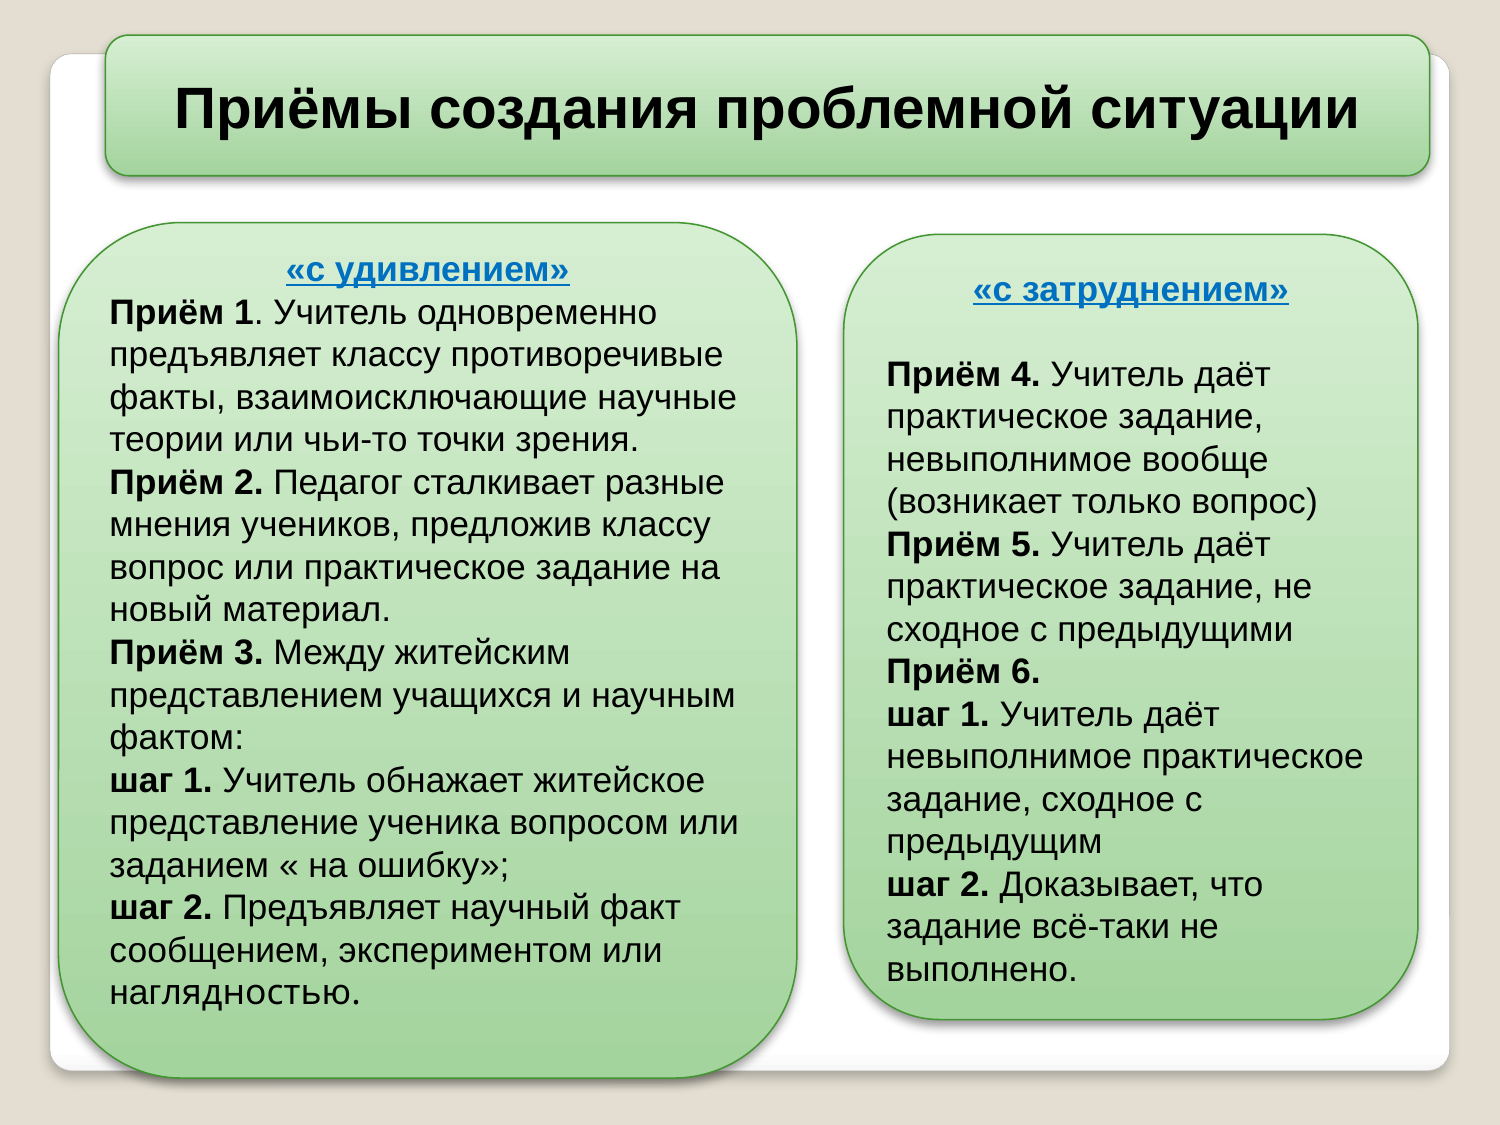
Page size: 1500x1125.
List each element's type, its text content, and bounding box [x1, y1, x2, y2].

text_box «с затруднением» Приём 4. Учитель даёт практическое задание, невыполнимое вообще (возникает только вопрос) Приём 5. Учитель даёт практическое задание, не сходное с предыдущими Приём 6. шаг 1. Учитель даёт невыполнимое практическое задание, сходное с предыдущим шаг 2. Доказывает, что задание всё-таки не выполнено. [842, 233, 1419, 1021]
text_box Приёмы создания проблемной ситуации [104, 34, 1431, 177]
text_box «с удивлением» Приём 1. Учитель одновременно предъявляет классу противоречивые факты, взаимоисключающие научные теории или чьи-то точки зрения. Приём 2. Педагог сталкивает разные мнения учеников, предложив классу вопрос или практическое задание на новый материал. Приём 3. Между житейским представлением учащихся и научным фактом: шаг 1. Учитель обнажает житейское представление ученика вопросом или заданием « на ошибку»; шаг 2. Предъявляет научный факт сообщением, экспериментом или наглядностью. [57, 221, 798, 1079]
